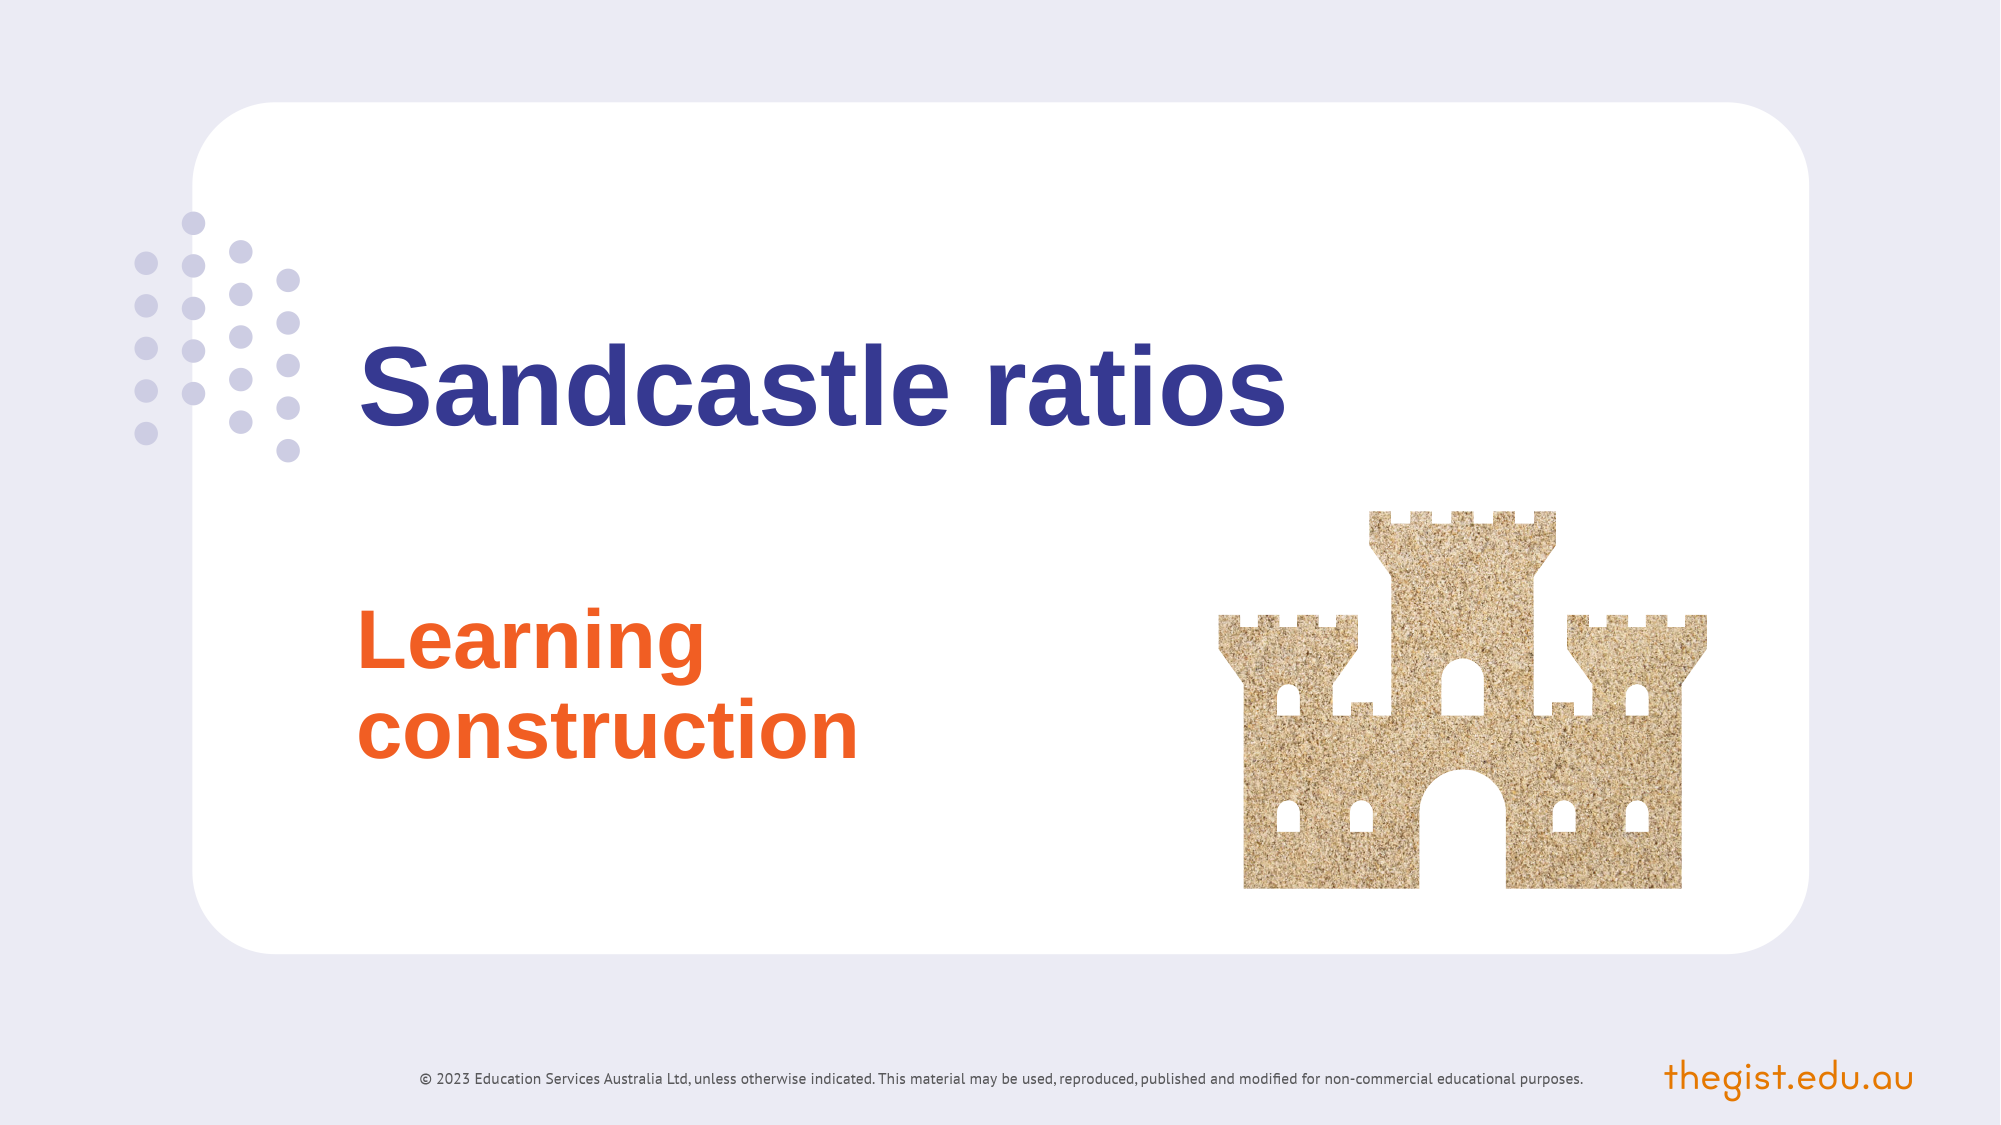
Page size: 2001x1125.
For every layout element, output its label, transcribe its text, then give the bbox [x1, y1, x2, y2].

text_box [1218, 511, 1707, 889]
text_box Learning construction [349, 567, 908, 806]
title Sandcastle ratios [350, 225, 1301, 553]
picture [0, 0, 2001, 1125]
